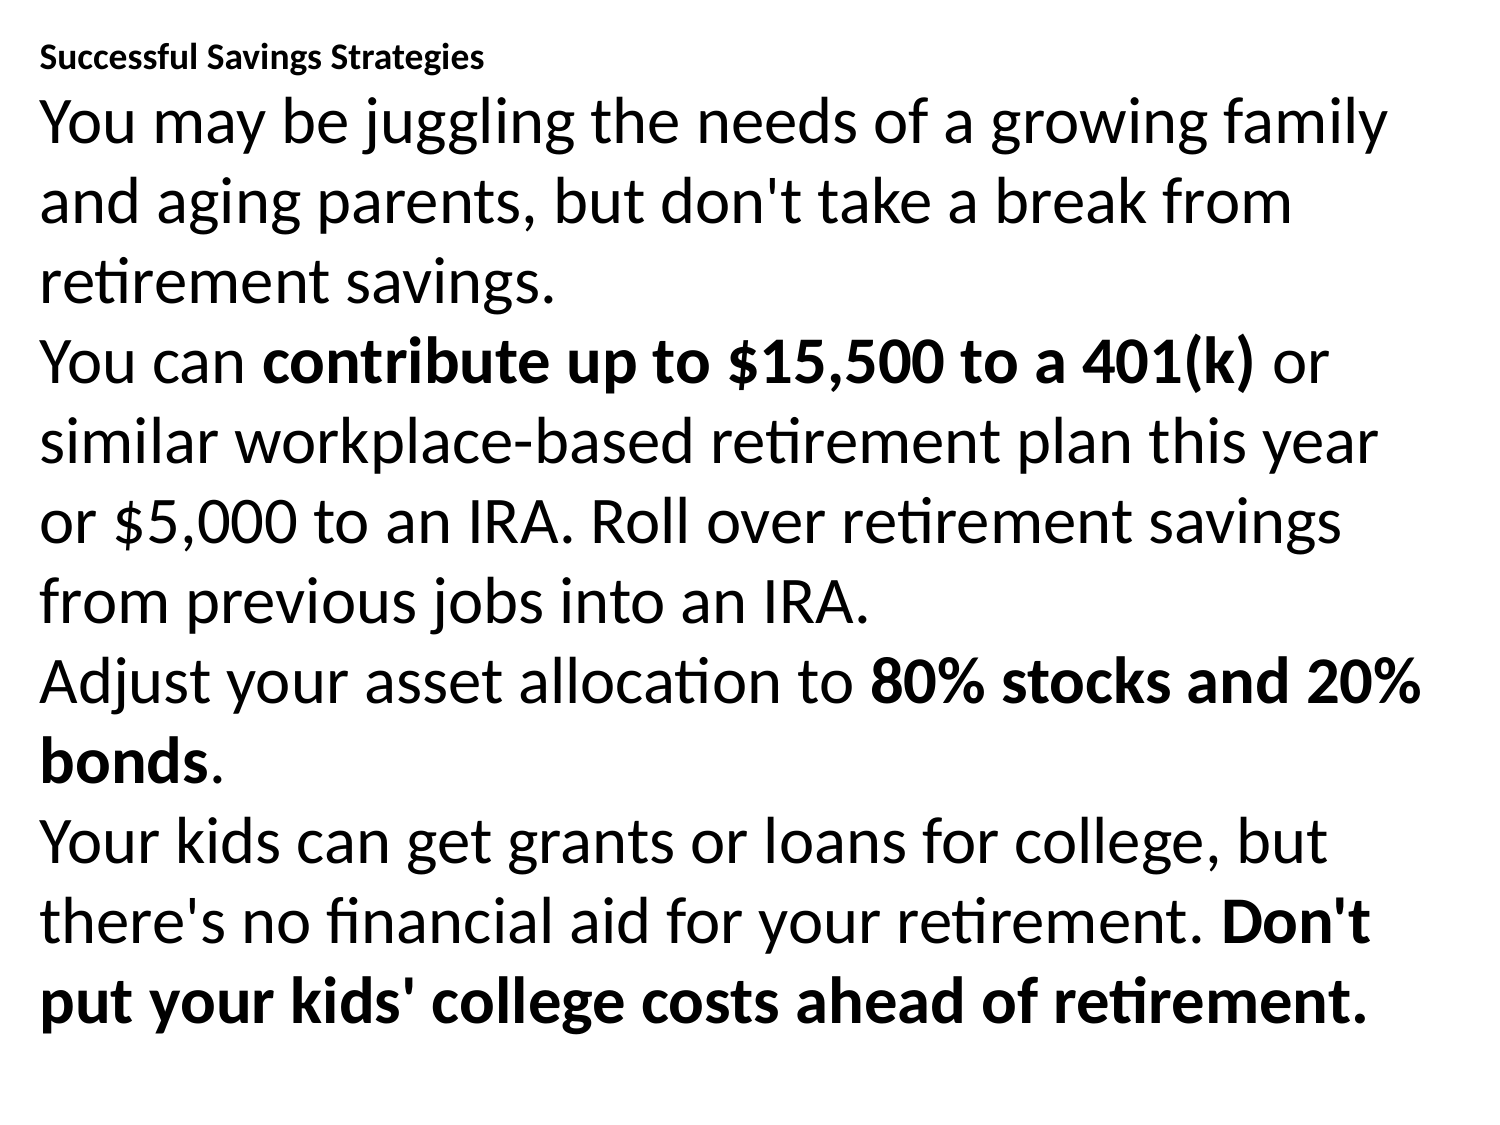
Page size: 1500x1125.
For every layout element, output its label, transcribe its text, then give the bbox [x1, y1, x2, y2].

text_box Successful Savings Strategies You may be juggling the needs of a growing family and aging parents, but don't take a break from retirement savings. You can contribute up to $15,500 to a 401(k) or similar workplace-based retirement plan this year or $5,000 to an IRA. Roll over retirement savings from previous jobs into an IRA. Adjust your asset allocation to 80% stocks and 20% bonds. Your kids can get grants or loans for college, but there's no financial aid for your retirement. Don't put your kids' college costs ahead of retirement. [24, 24, 1463, 1045]
